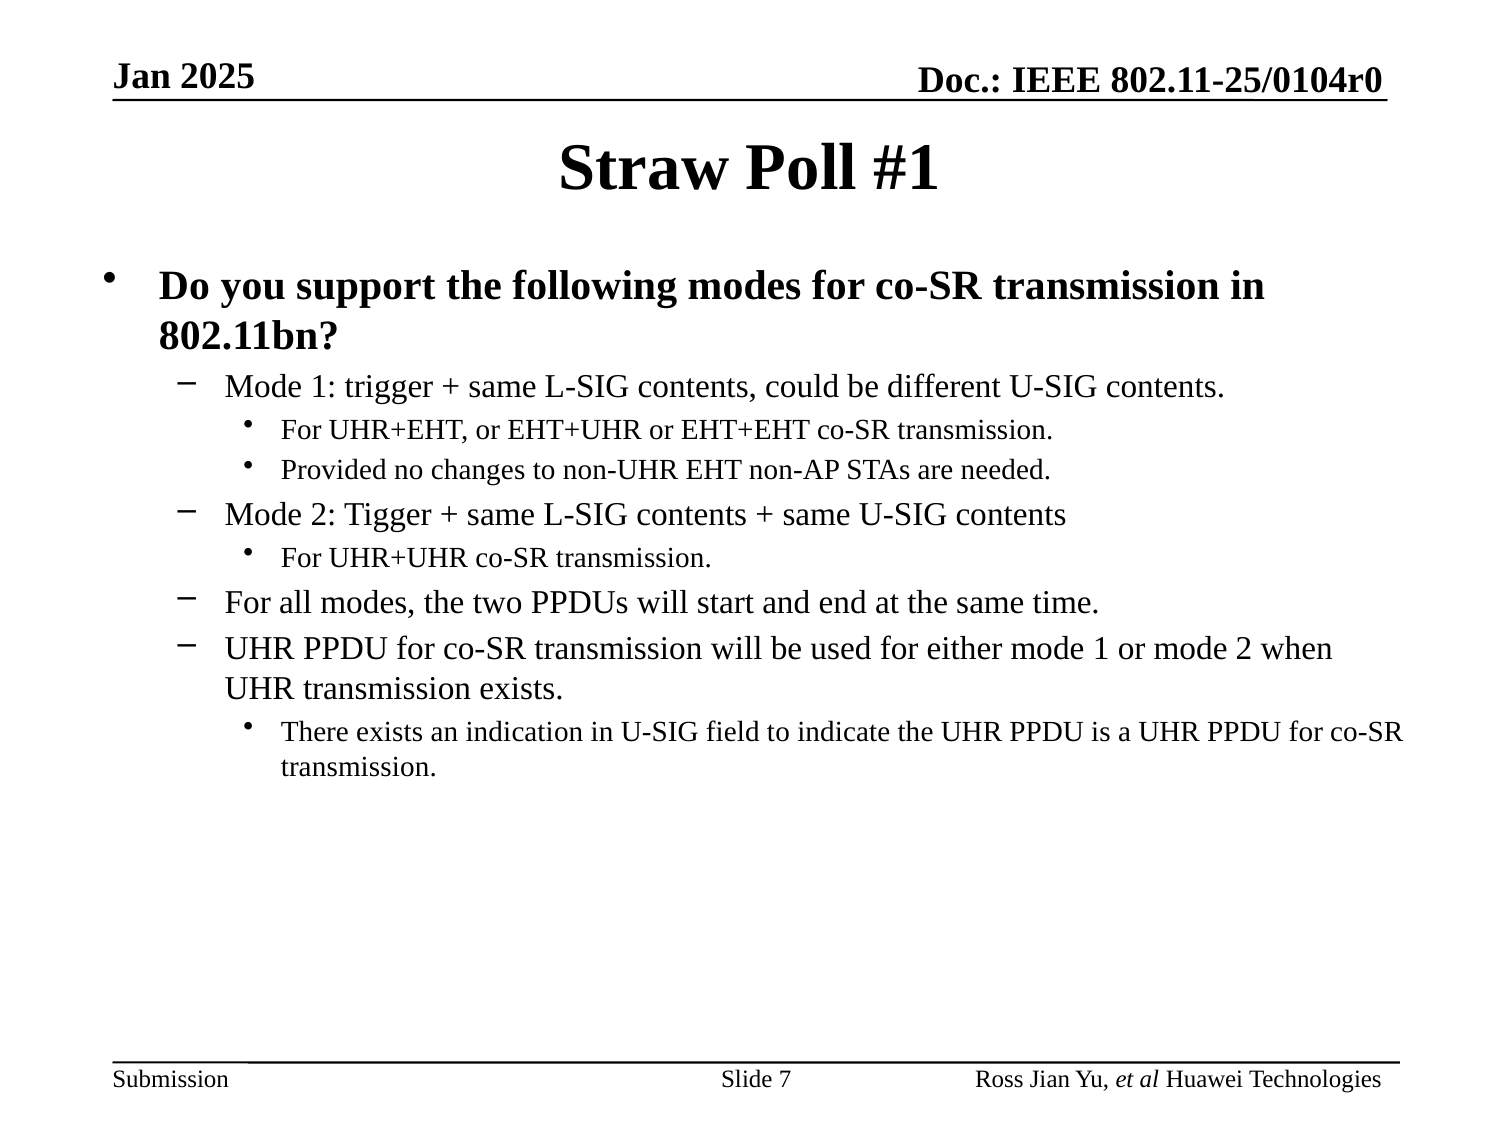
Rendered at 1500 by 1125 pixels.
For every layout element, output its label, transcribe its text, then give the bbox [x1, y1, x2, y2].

slide_number Slide 7 [712, 1061, 800, 1093]
list Do you support the following modes for co-SR transmission in 802.11bn? Mode 1: trigger + same L-SIG contents, could be different U-SIG contents. For UHR+EHT, or EHT+UHR or EHT+EHT co-SR transmission. Provided no changes to non-UHR EHT non-AP STAs are needed. Mode 2: Tigger + same L-SIG contents + same U-SIG contents For UHR+UHR co-SR transmission. For all modes, the two PPDUs will start and end at the same time. UHR PPDU for co-SR transmission will be used for either mode 1 or mode 2 when UHR transmission exists. There exists an indication in U-SIG field to indicate the UHR PPDU is a UHR PPDU for co-SR transmission. [87, 249, 1426, 1001]
title Straw Poll #1 [112, 112, 1388, 213]
